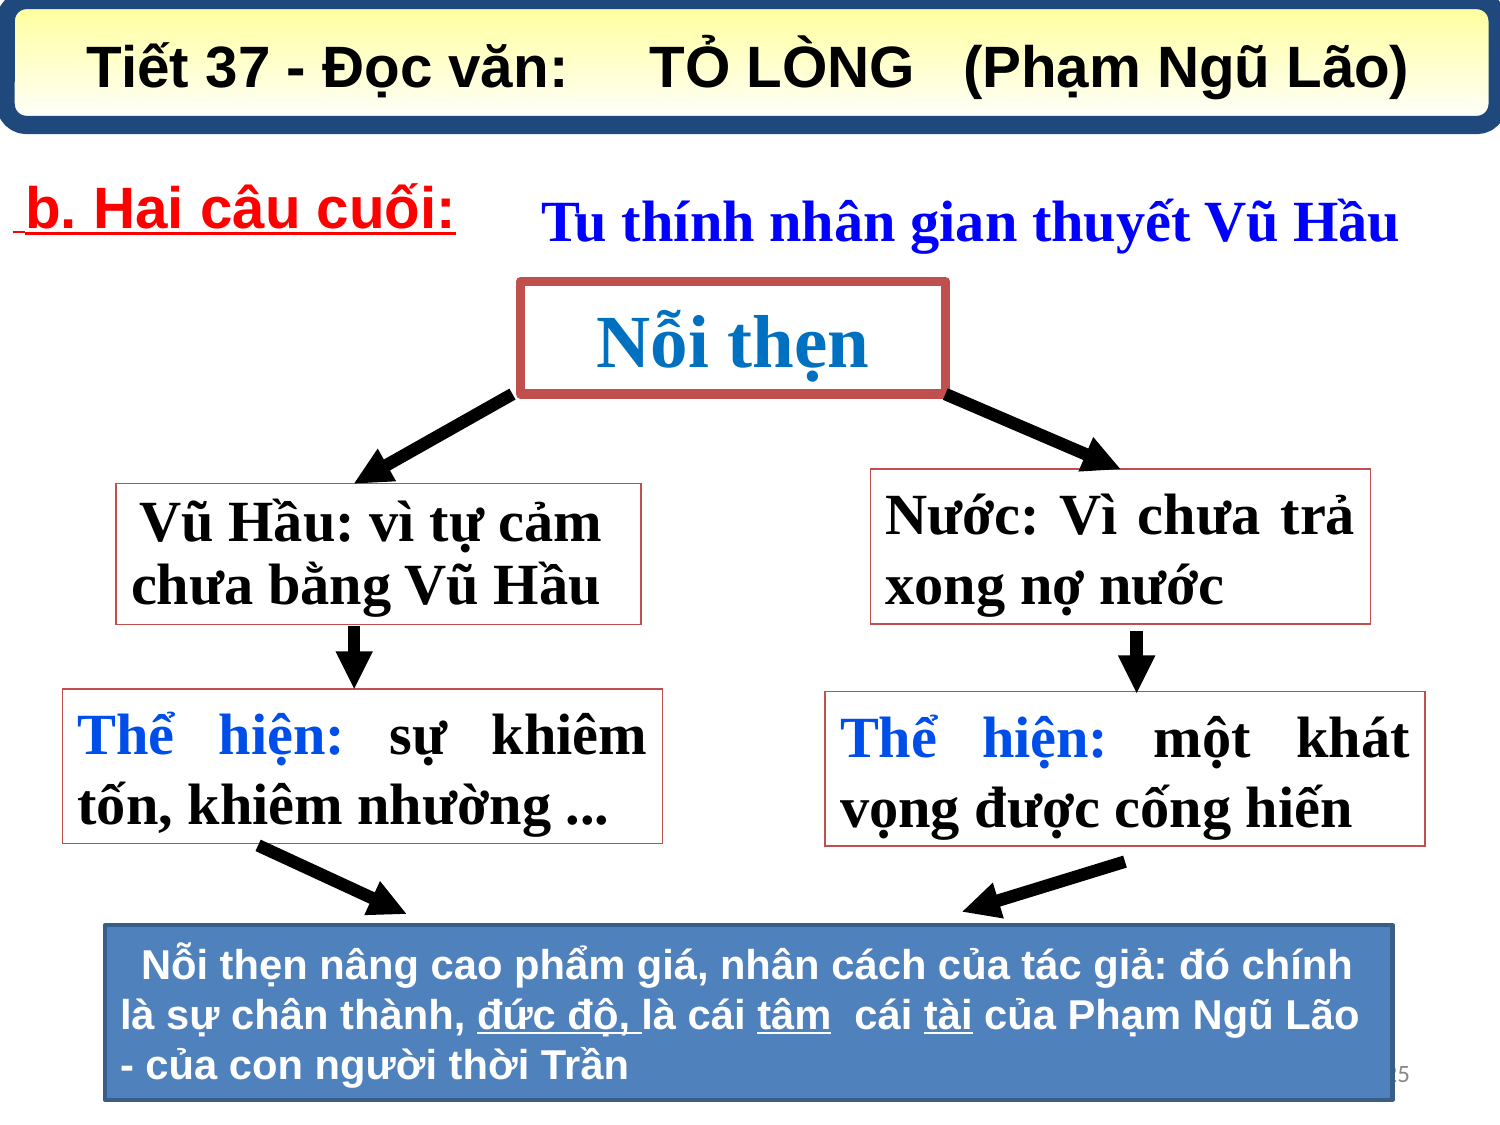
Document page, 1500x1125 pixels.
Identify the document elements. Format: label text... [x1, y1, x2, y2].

text_box b. Hai câu cuối: [0, 162, 511, 248]
text_box Tu thính nhân gian thuyết Vũ Hầu [526, 175, 1425, 261]
text_box Thể hiện: sự khiêm tốn, khiêm nhường ... [62, 688, 663, 844]
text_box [257, 845, 407, 915]
text_box Thể hiện: một khát vọng được cống hiến [824, 691, 1425, 847]
title Nỗi thẹn [520, 281, 946, 395]
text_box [353, 393, 513, 484]
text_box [962, 861, 1126, 912]
text_box Nỗi thẹn nâng cao phẩm giá, nhân cách của tác giả: đó chính là sự chân thành, đức độ, là cái tâm cái tài của Phạm Ngũ Lão - của con người thời Trần [105, 924, 1393, 1100]
text_box Nước: Vì chưa trả xong nợ nước [870, 469, 1371, 624]
text_box Vũ Hầu: vì tự cảm chưa bằng Vũ Hầu [116, 483, 642, 625]
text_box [945, 393, 1121, 470]
slide_number ‹#› [1074, 1042, 1425, 1103]
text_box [0, 0, 1500, 126]
